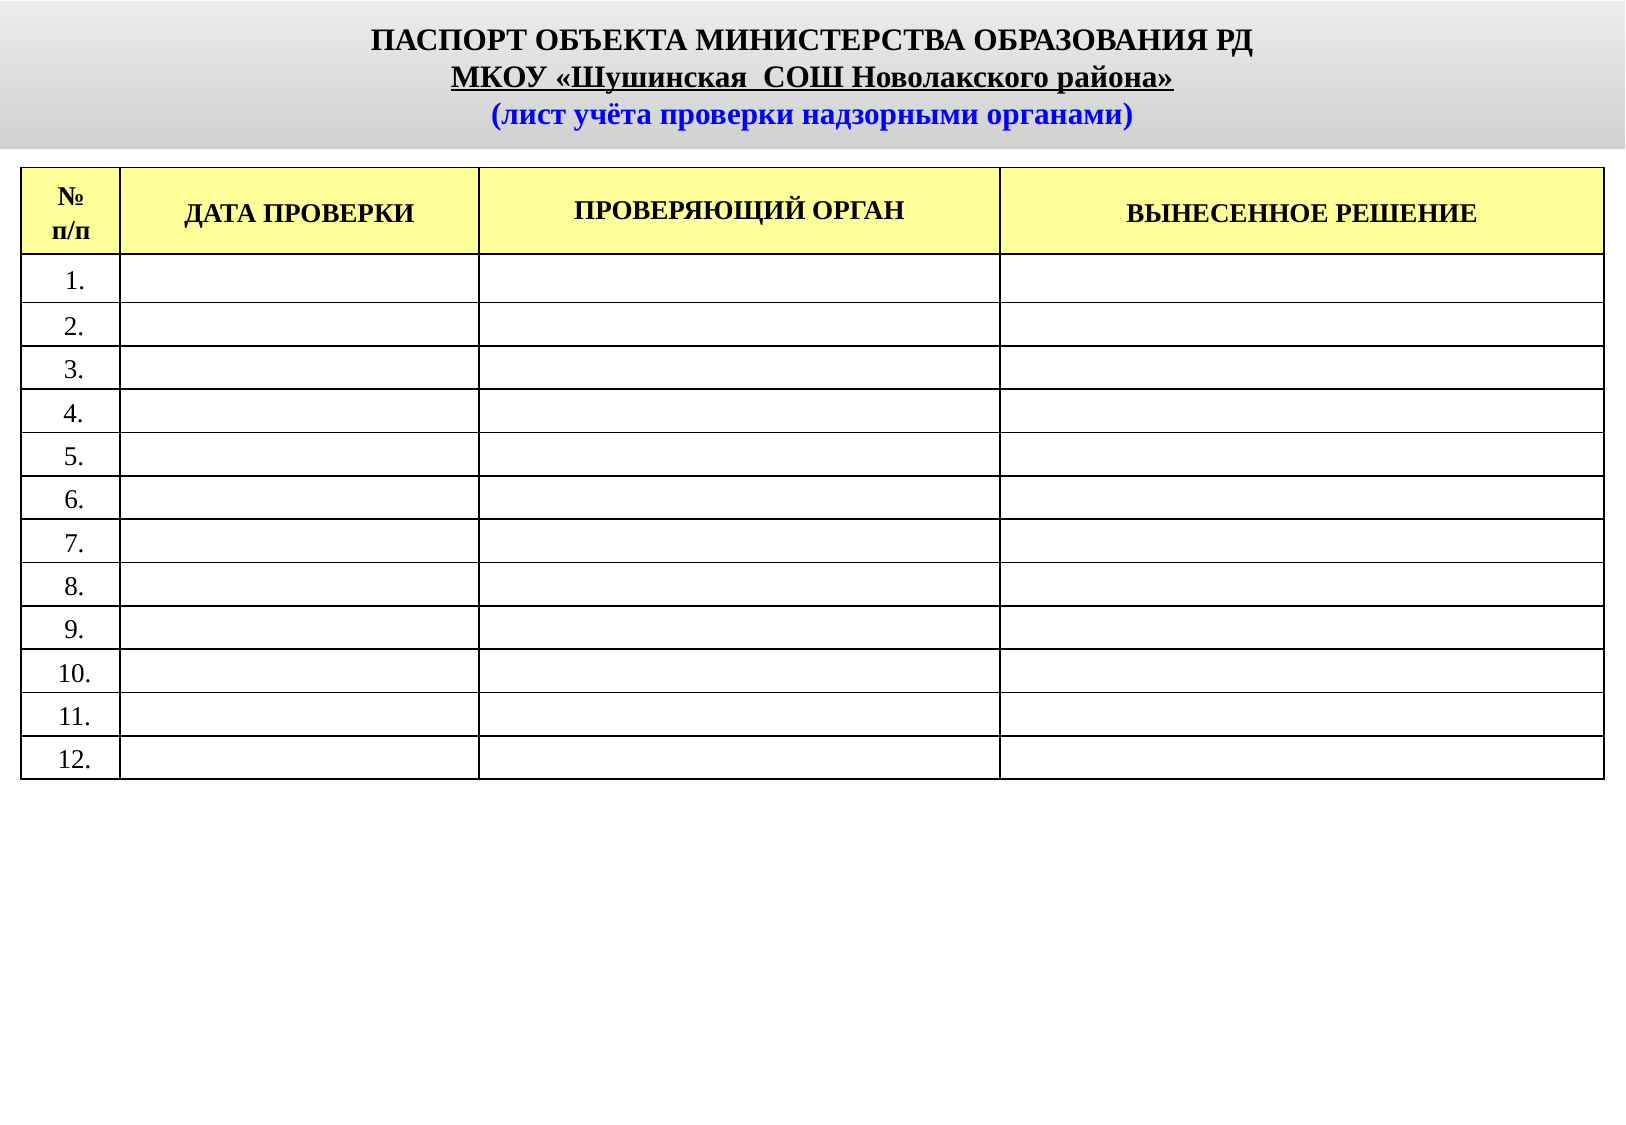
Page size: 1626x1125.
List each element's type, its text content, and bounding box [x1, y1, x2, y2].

table_header № п/п [22, 168, 119, 253]
table_cell [1001, 347, 1603, 388]
table_cell 12. [22, 737, 119, 778]
table_cell [1001, 477, 1603, 518]
table_cell [480, 433, 999, 475]
table_cell [480, 563, 999, 605]
table_cell 2. [22, 303, 119, 345]
table_cell [121, 390, 478, 432]
table_cell [480, 390, 999, 432]
table_cell [480, 650, 999, 692]
table_cell [121, 650, 478, 692]
table_cell 6. [22, 477, 119, 518]
table_cell [480, 520, 999, 562]
table_cell [121, 477, 478, 518]
table_cell [121, 563, 478, 605]
table_cell [121, 433, 478, 475]
table_cell [480, 737, 999, 778]
table_cell [1001, 737, 1603, 778]
table_cell [480, 693, 999, 735]
table_cell [1001, 607, 1603, 648]
table_cell [1001, 520, 1603, 562]
table_cell [1001, 303, 1603, 345]
table_header ДАТА ПРОВЕРКИ [121, 168, 478, 253]
table_cell [121, 693, 478, 735]
table_header ПРОВЕРЯЮЩИЙ ОРГАН [480, 168, 999, 253]
table_cell 10. [22, 650, 119, 692]
table_cell [1001, 255, 1603, 302]
table_cell 8. [22, 563, 119, 605]
table_cell [121, 347, 478, 388]
table_cell [121, 520, 478, 562]
table_cell [1001, 433, 1603, 475]
table_cell 4. [22, 390, 119, 432]
table_cell [1001, 650, 1603, 692]
table_cell [480, 255, 999, 302]
table_cell [121, 737, 478, 778]
table_cell [121, 303, 478, 345]
table_cell [1001, 390, 1603, 432]
table_cell 11. [22, 693, 119, 735]
table_cell 7. [22, 520, 119, 562]
table_cell [121, 607, 478, 648]
table_cell [480, 477, 999, 518]
table_cell [480, 607, 999, 648]
table_cell 9. [22, 607, 119, 648]
table_cell [1001, 693, 1603, 735]
table_cell [1001, 563, 1603, 605]
table_cell 1. [22, 255, 119, 302]
table_cell 5. [22, 433, 119, 475]
table_cell [480, 303, 999, 345]
table_cell [480, 347, 999, 388]
table_cell 3. [22, 347, 119, 388]
table_cell [121, 255, 478, 302]
text_box ПАСПОРТ ОБЪЕКТА МИНИСТЕРСТВА ОБРАЗОВАНИЯ РД МКОУ «Шушинская СОШ Новолакского района» (лист учёта проверки надзорными органами) [0, 1, 1625, 149]
table_header ВЫНЕСЕННОЕ РЕШЕНИЕ [1001, 168, 1603, 253]
